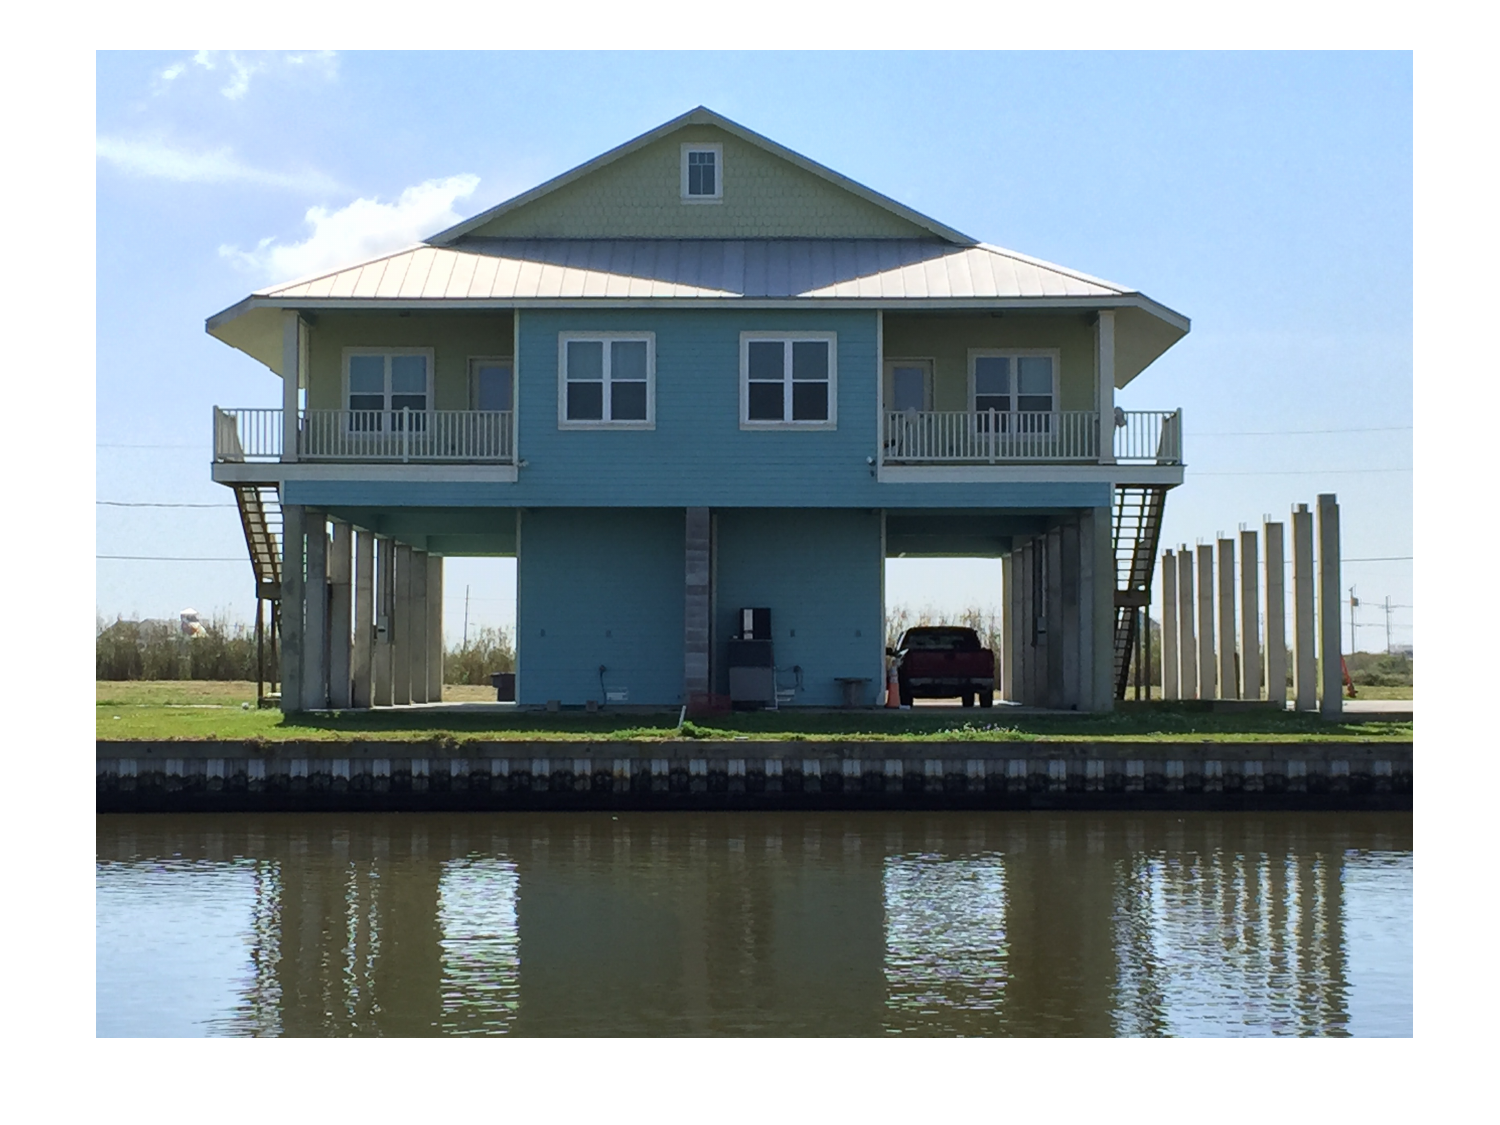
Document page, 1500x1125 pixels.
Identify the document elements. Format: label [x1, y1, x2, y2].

picture [96, 29, 1413, 1100]
